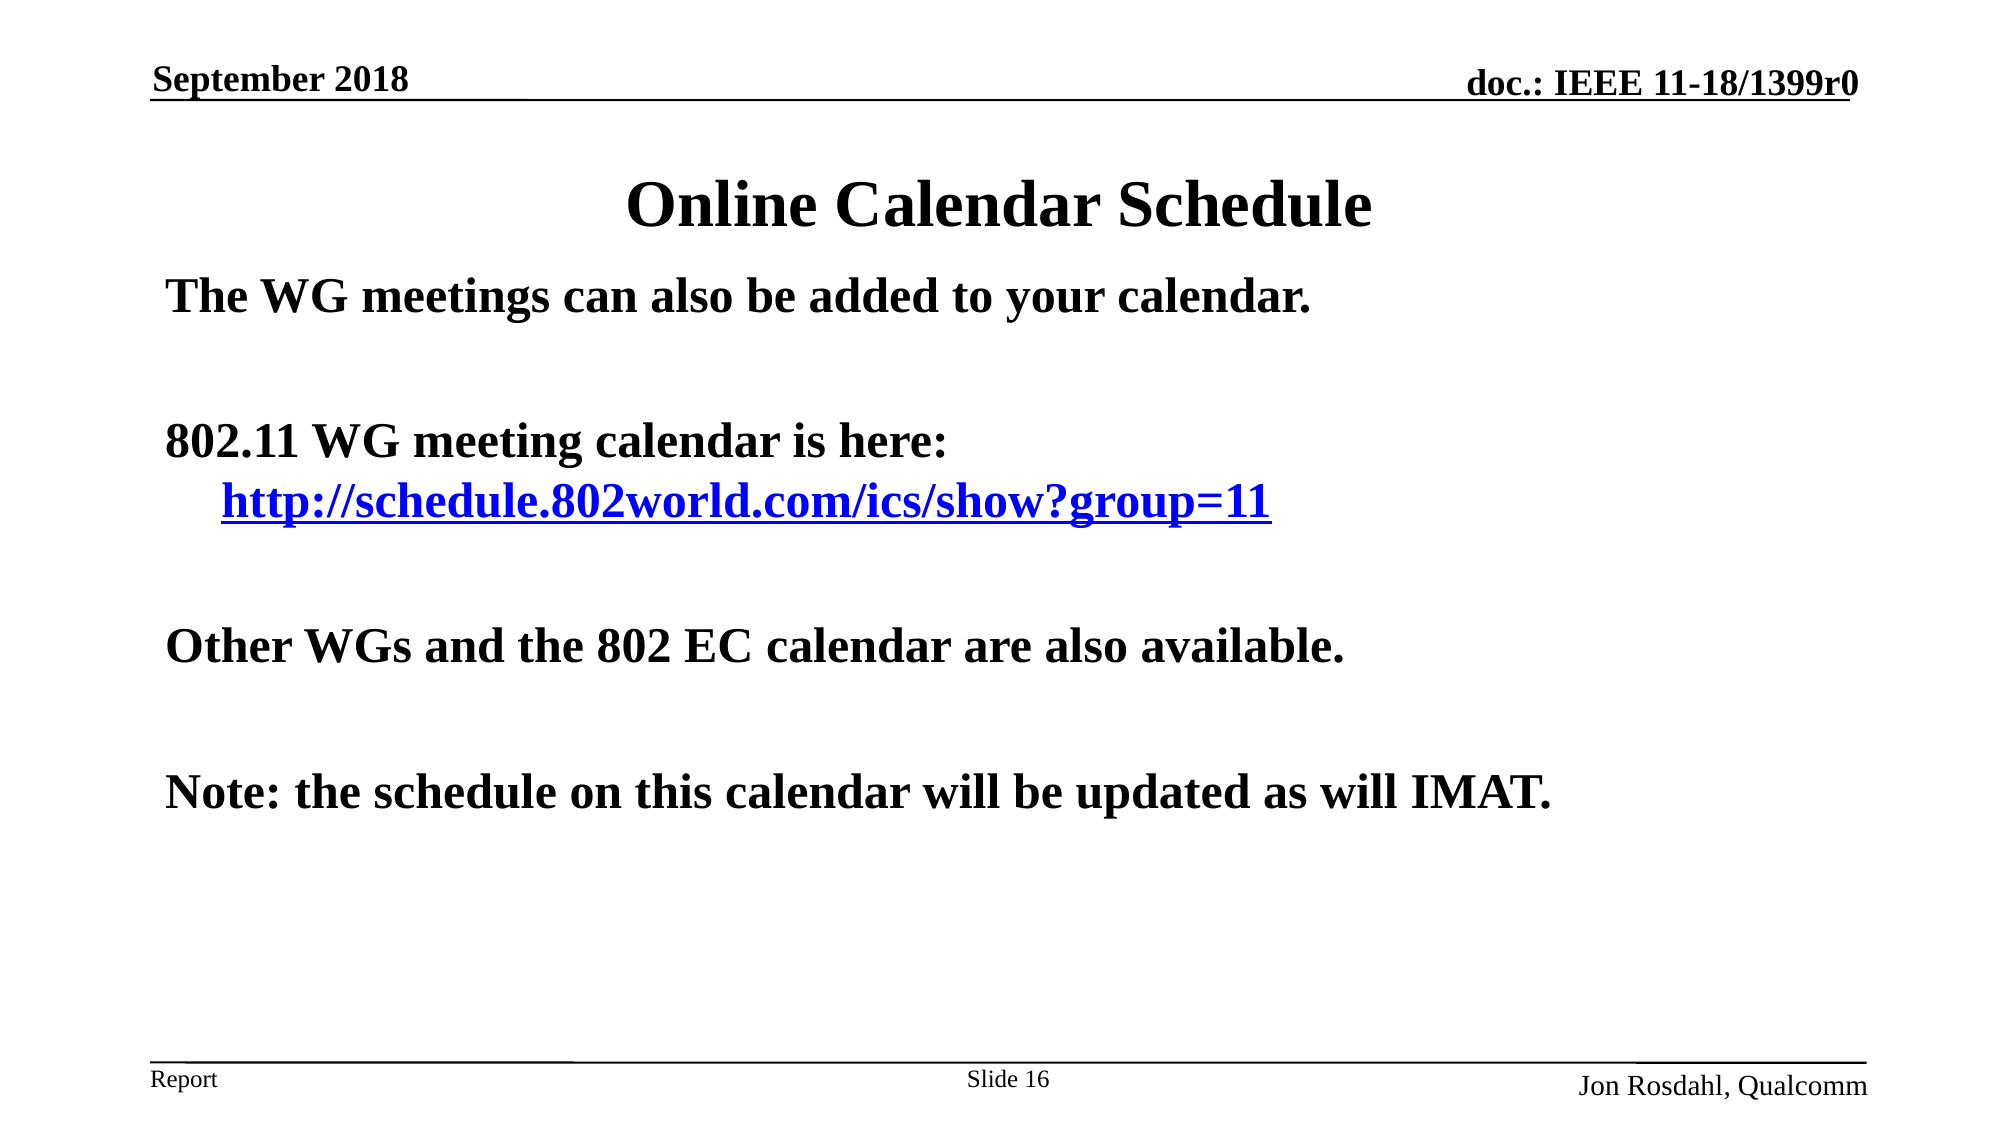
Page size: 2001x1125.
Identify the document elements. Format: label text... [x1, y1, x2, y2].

slide_number Slide 16 [950, 1061, 1067, 1123]
footer Jon Rosdahl, Qualcomm [1531, 1066, 1869, 1108]
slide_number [152, 54, 563, 100]
list The WG meetings can also be added to your calendar. 802.11 WG meeting calendar is here: http://schedule.802world.com/ics/show?group=11 Other WGs and the 802 EC calendar are also available. Note: the schedule on this calendar will be updated as will IMAT. [149, 255, 1850, 1036]
title Online Calendar Schedule [149, 112, 1850, 255]
